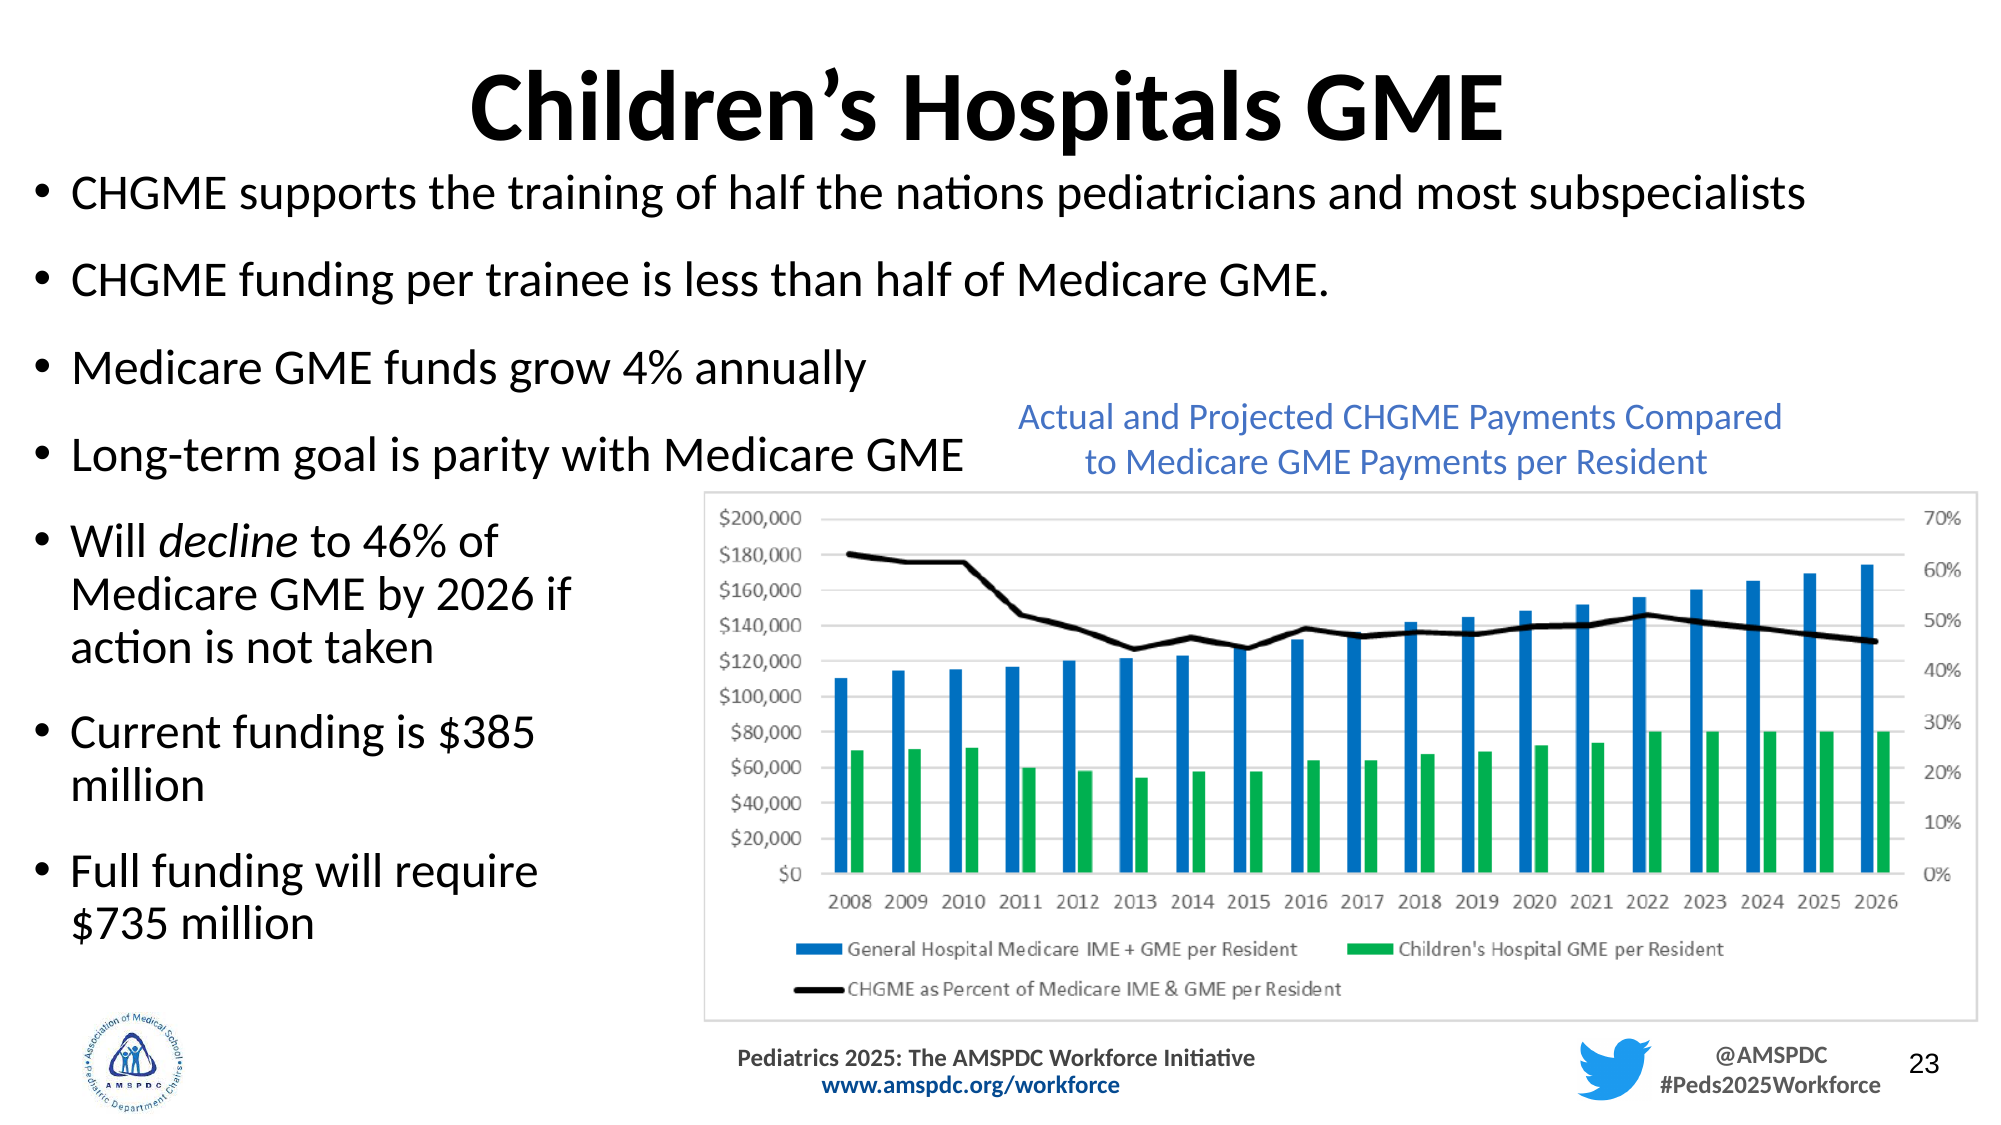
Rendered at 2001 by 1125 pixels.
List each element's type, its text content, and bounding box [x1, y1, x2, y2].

text_box Will decline to 46% of Medicare GME by 2026 if action is not taken Current funding is $385 million Full funding will require $735 million [18, 507, 606, 959]
picture [694, 490, 2000, 1101]
text_box Actual and Projected CHGME Payments Compared to Medicare GME Payments per Resident [987, 384, 1814, 490]
title Children’s Hospitals GME [60, 61, 1940, 154]
picture [82, 1011, 186, 1123]
list CHGME supports the training of half the nations pediatricians and most subspecialists CHGME funding per trainee is less than half of Medicare GME. Medicare GME funds grow 4% annually Long-term goal is parity with Medicare GME [18, 158, 1899, 491]
text_box Pediatrics 2025: The AMSPDC Workforce Initiative www.amspdc.org/workforce [0, 982, 2000, 1125]
